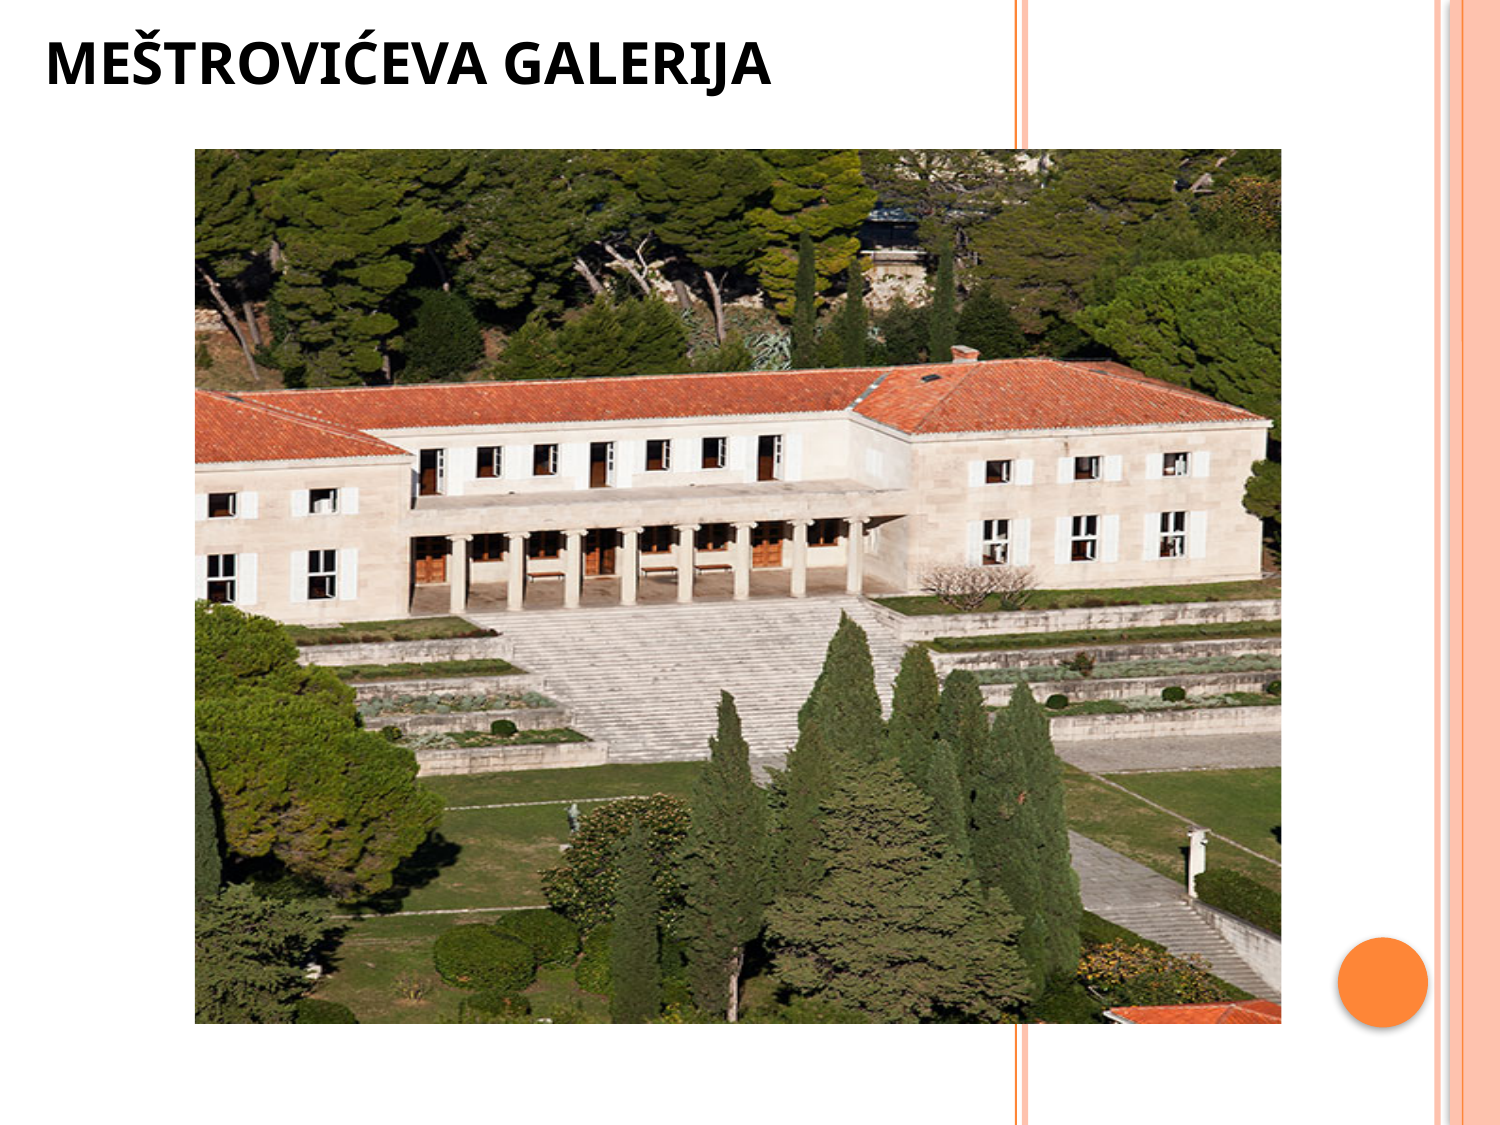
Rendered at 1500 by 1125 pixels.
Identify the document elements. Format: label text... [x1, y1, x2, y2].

picture [194, 148, 1282, 1024]
list MEŠTROVIĆEVA GALERIJA [29, 19, 1177, 197]
